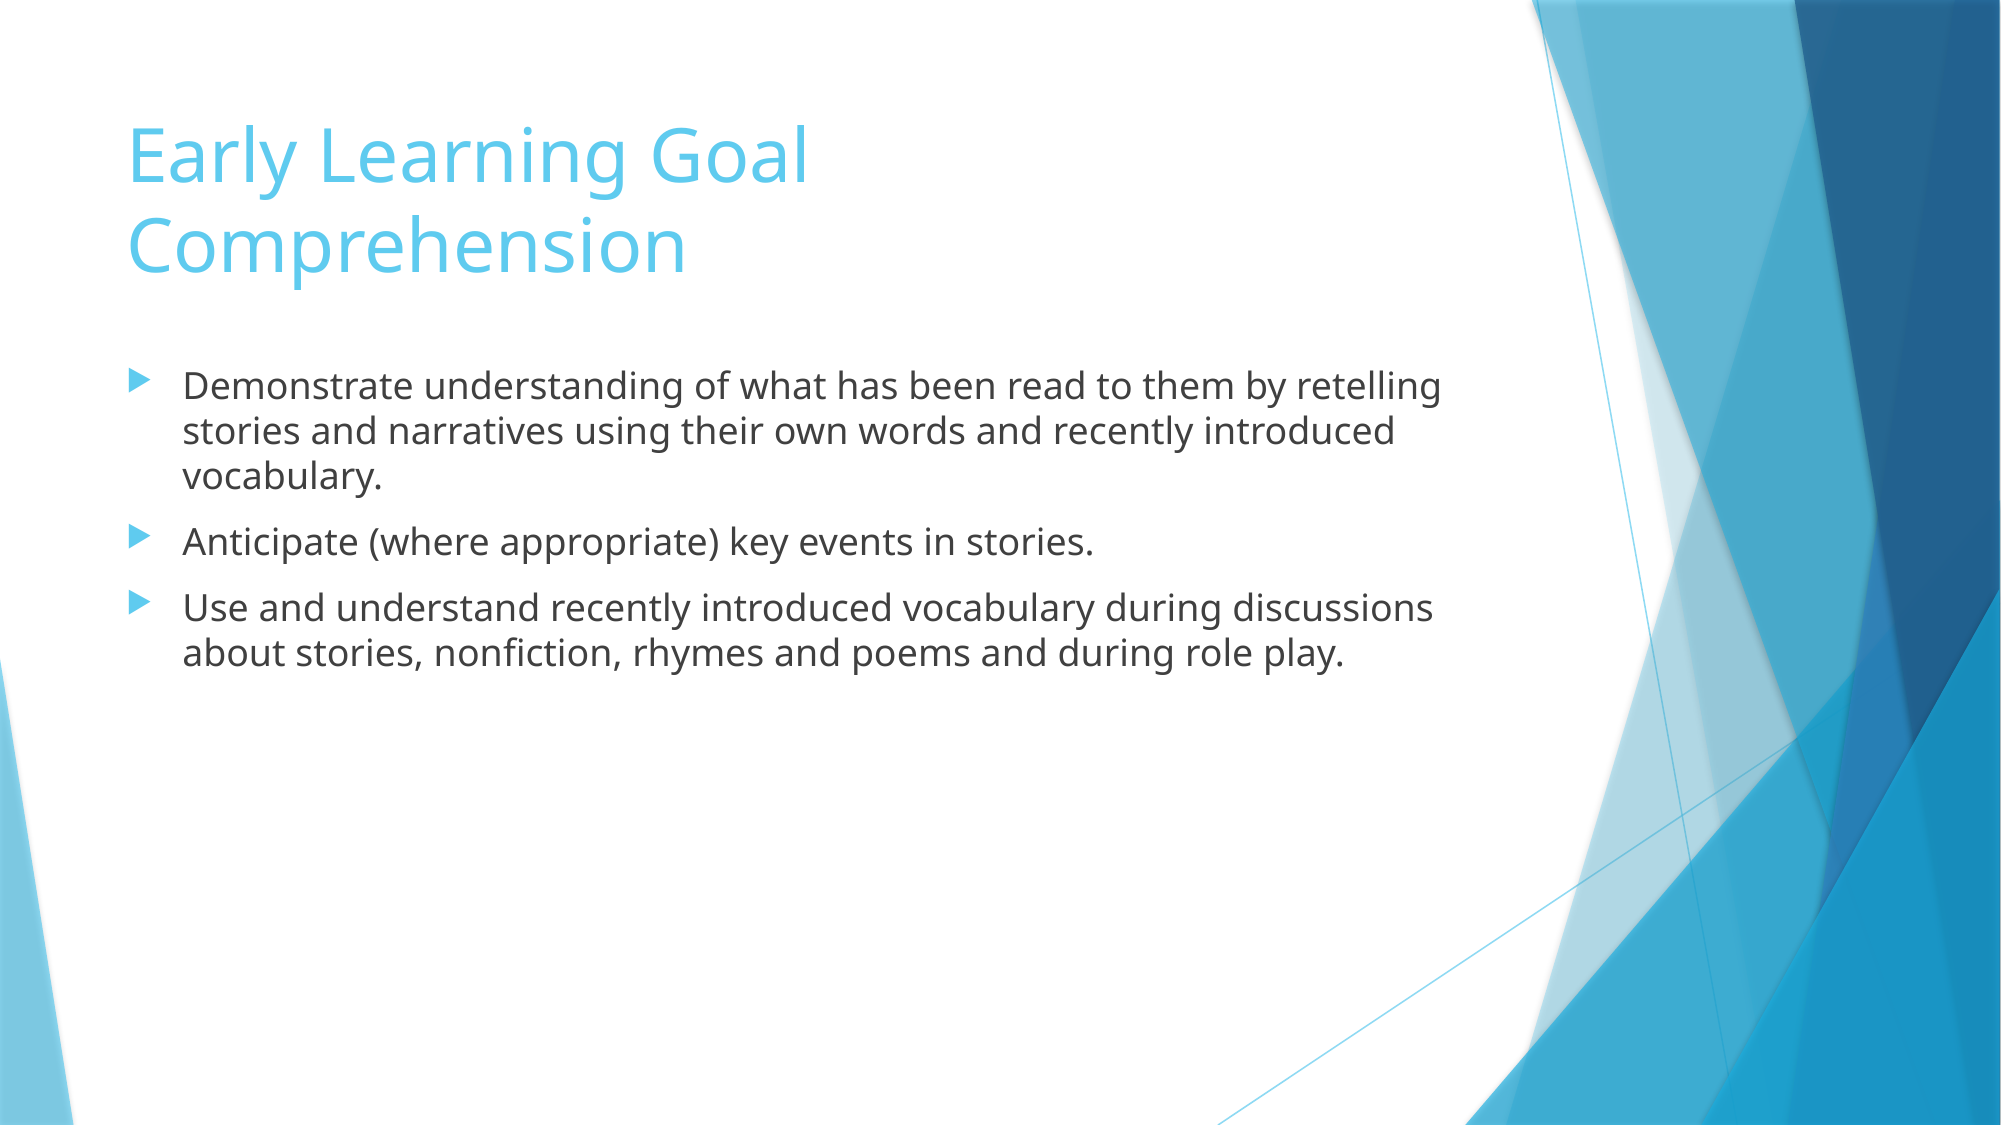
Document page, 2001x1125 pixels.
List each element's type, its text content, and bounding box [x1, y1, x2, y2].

title Early Learning Goal Comprehension [111, 99, 1522, 317]
list Demonstrate understanding of what has been read to them by retelling stories and narratives using their own words and recently introduced vocabulary. Anticipate (where appropriate) key events in stories. Use and understand recently introduced vocabulary during discussions about stories, nonfiction, rhymes and poems and during role play. [111, 354, 1522, 992]
